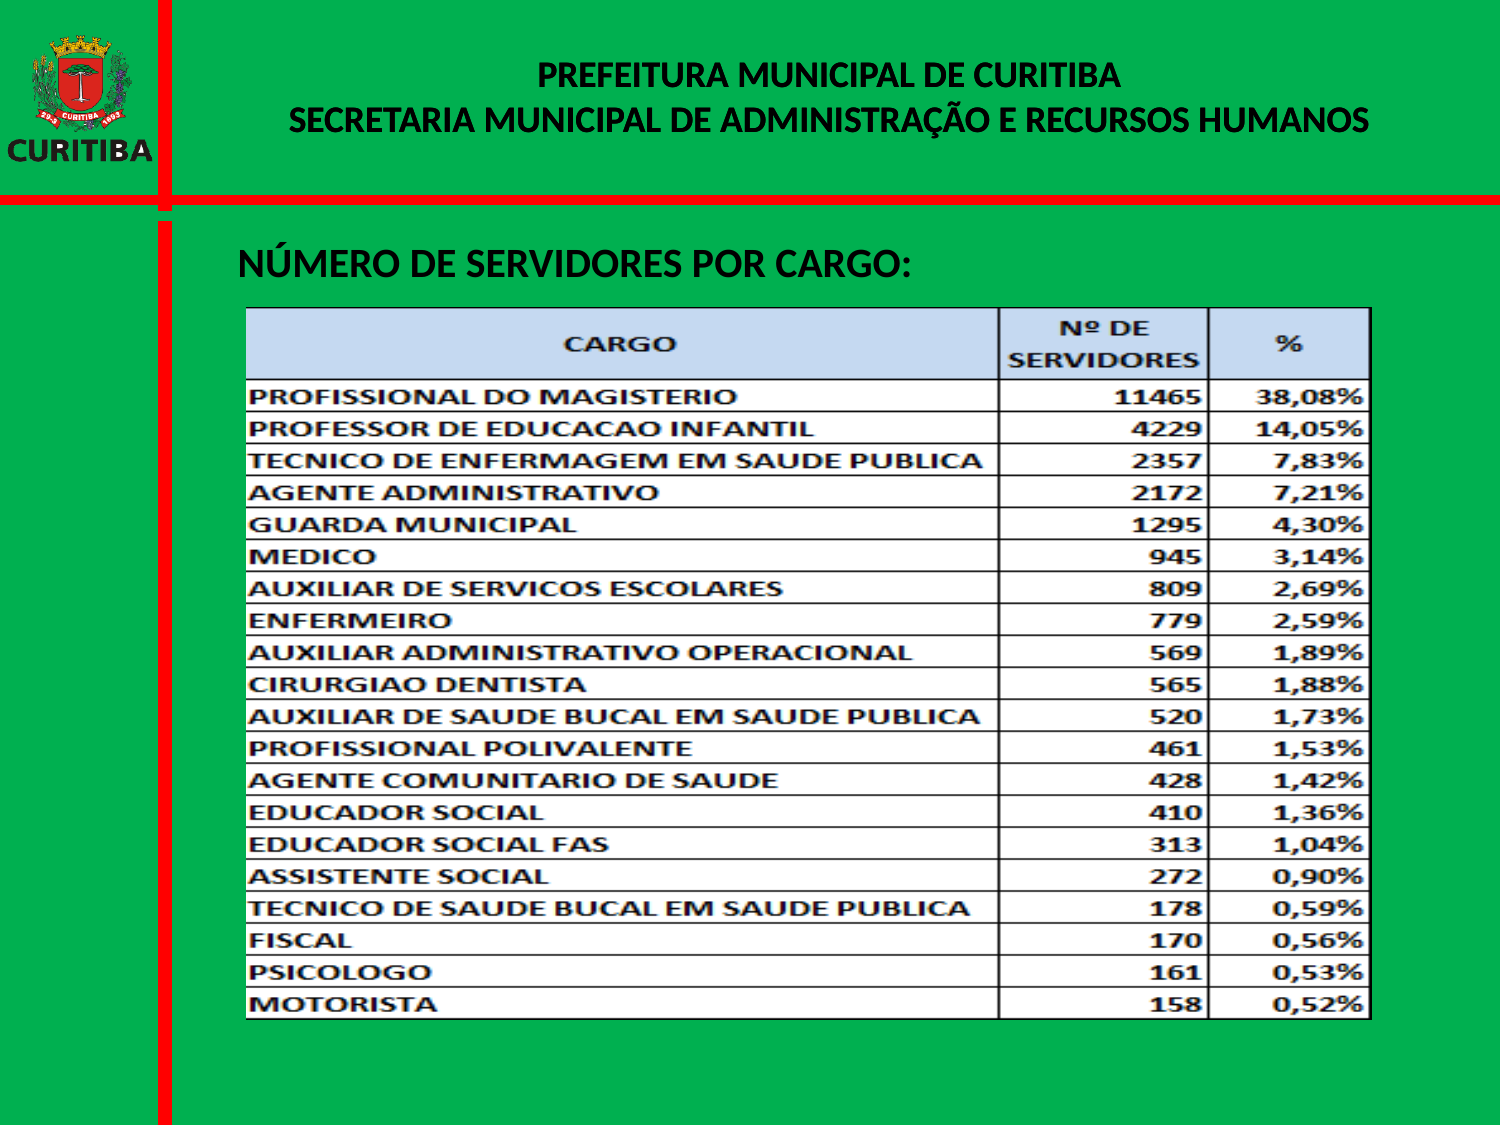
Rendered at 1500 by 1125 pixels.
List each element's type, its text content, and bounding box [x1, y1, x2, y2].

text_box [234, 269, 1418, 805]
text_box PREFEITURA MUNICIPAL DE CURITIBA SECRETARIA MUNICIPAL DE ADMINISTRAÇÃO E RECURSOS HUMANOS [273, 42, 1386, 148]
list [245, 307, 1371, 1020]
title NÚMERO DE SERVIDORES POR CARGO: [222, 222, 1397, 305]
picture [6, 35, 153, 164]
